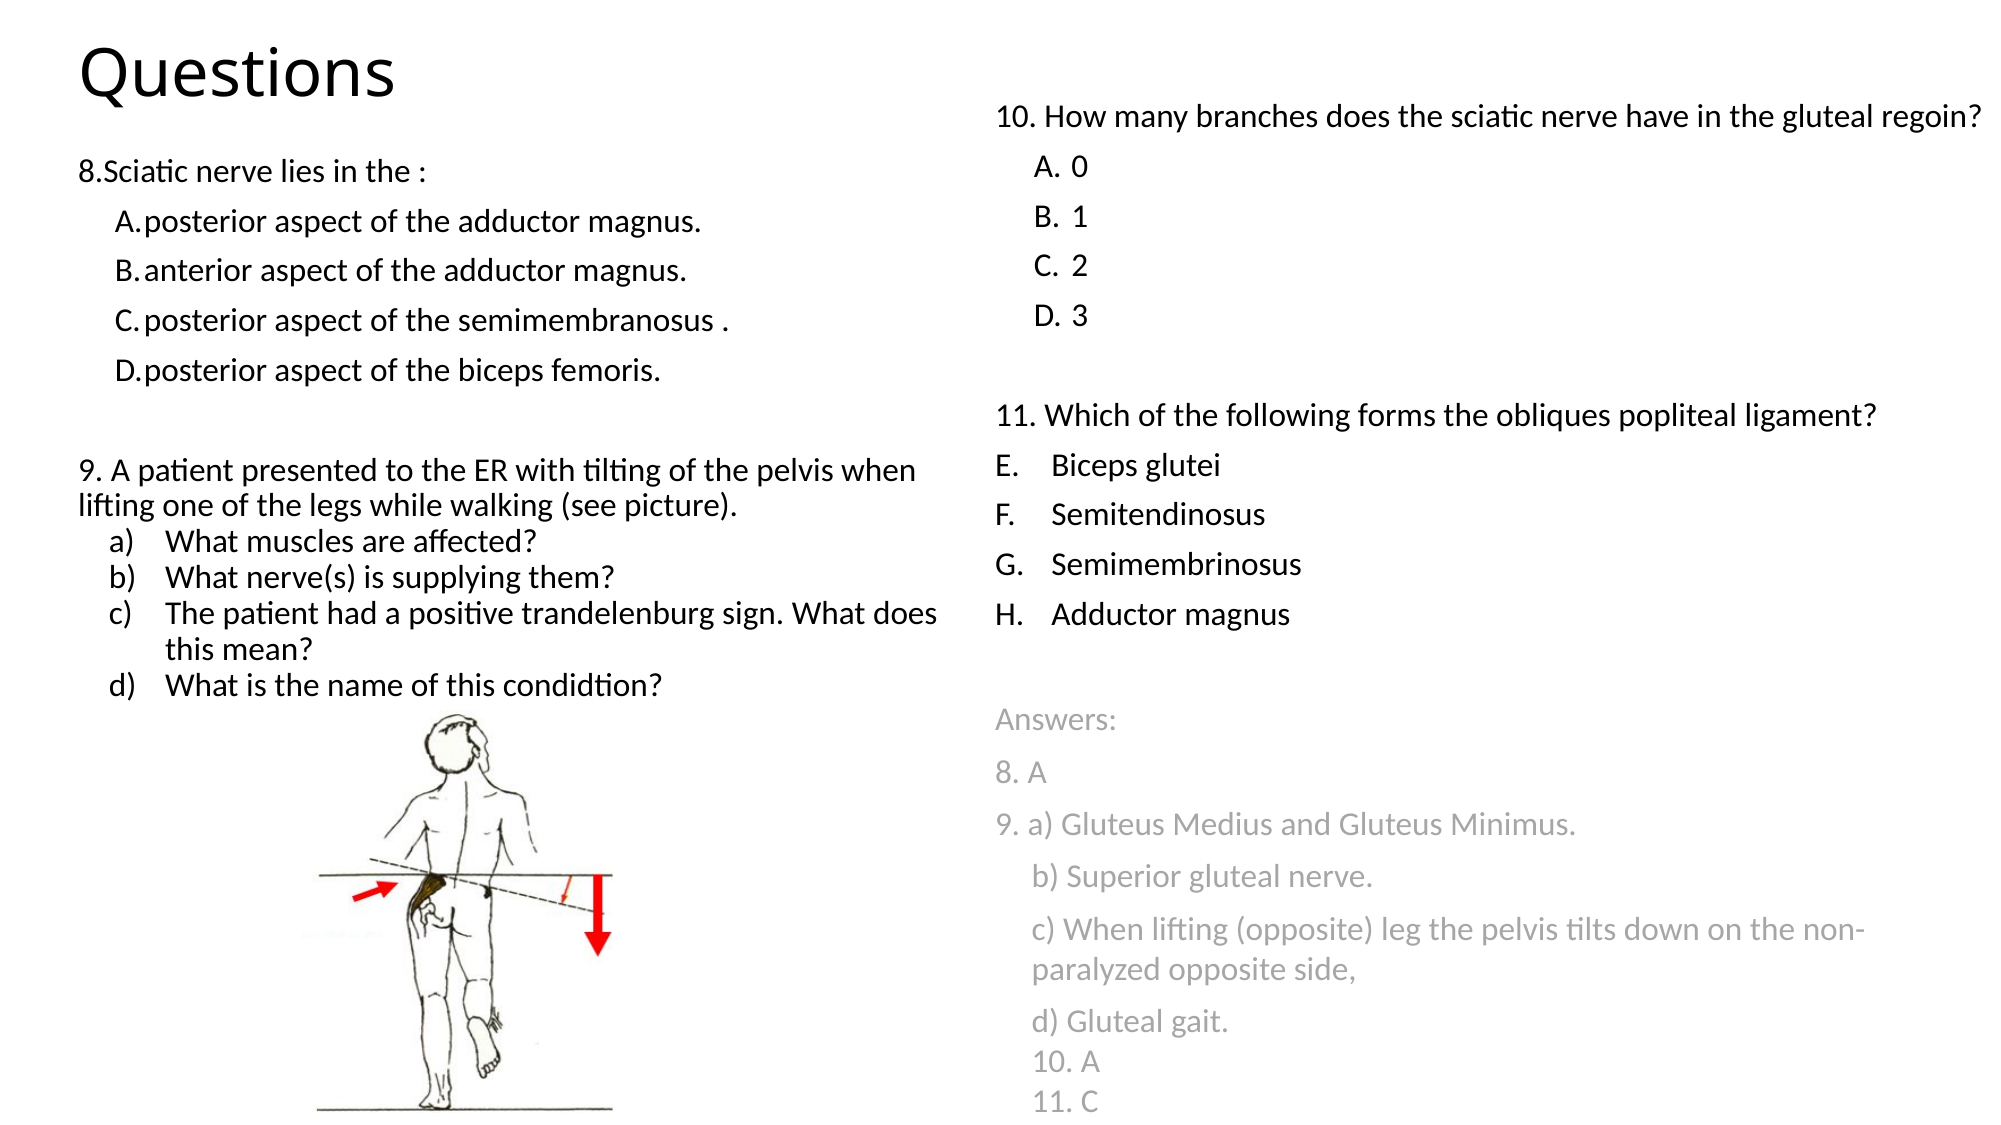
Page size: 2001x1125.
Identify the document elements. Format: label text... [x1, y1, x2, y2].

title Questions [63, 18, 1789, 133]
text_box Answers: 8. A 9. a) Gluteus Medius and Gluteus Minimus. b) Superior gluteal nerve. c) When lifting (opposite) leg the pelvis tilts down on the non-paralyzed opposite side, d) Gluteal gait. 10. A 11. C [980, 690, 1960, 1125]
text_box [1021, 690, 2000, 1110]
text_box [299, 675, 616, 1117]
list 8.Sciatic nerve lies in the : posterior aspect of the adductor magnus. anterior aspect of the adductor magnus. posterior aspect of the semimembranosus . posterior aspect of the biceps femoris. 9. A patient presented to the ER with tilting of the pelvis when lifting one of the legs while walking (see picture). What muscles are affected? What nerve(s) is supplying them? The patient had a positive trandelenburg sign. What does this mean? What is the name of this condidtion? [63, 138, 980, 745]
text_box 10. How many branches does the sciatic nerve have in the gluteal regoin? 0 1 2 3 11. Which of the following forms the obliques popliteal ligament? Biceps glutei Semitendinosus Semimembrinosus Adductor magnus [980, 83, 2000, 690]
